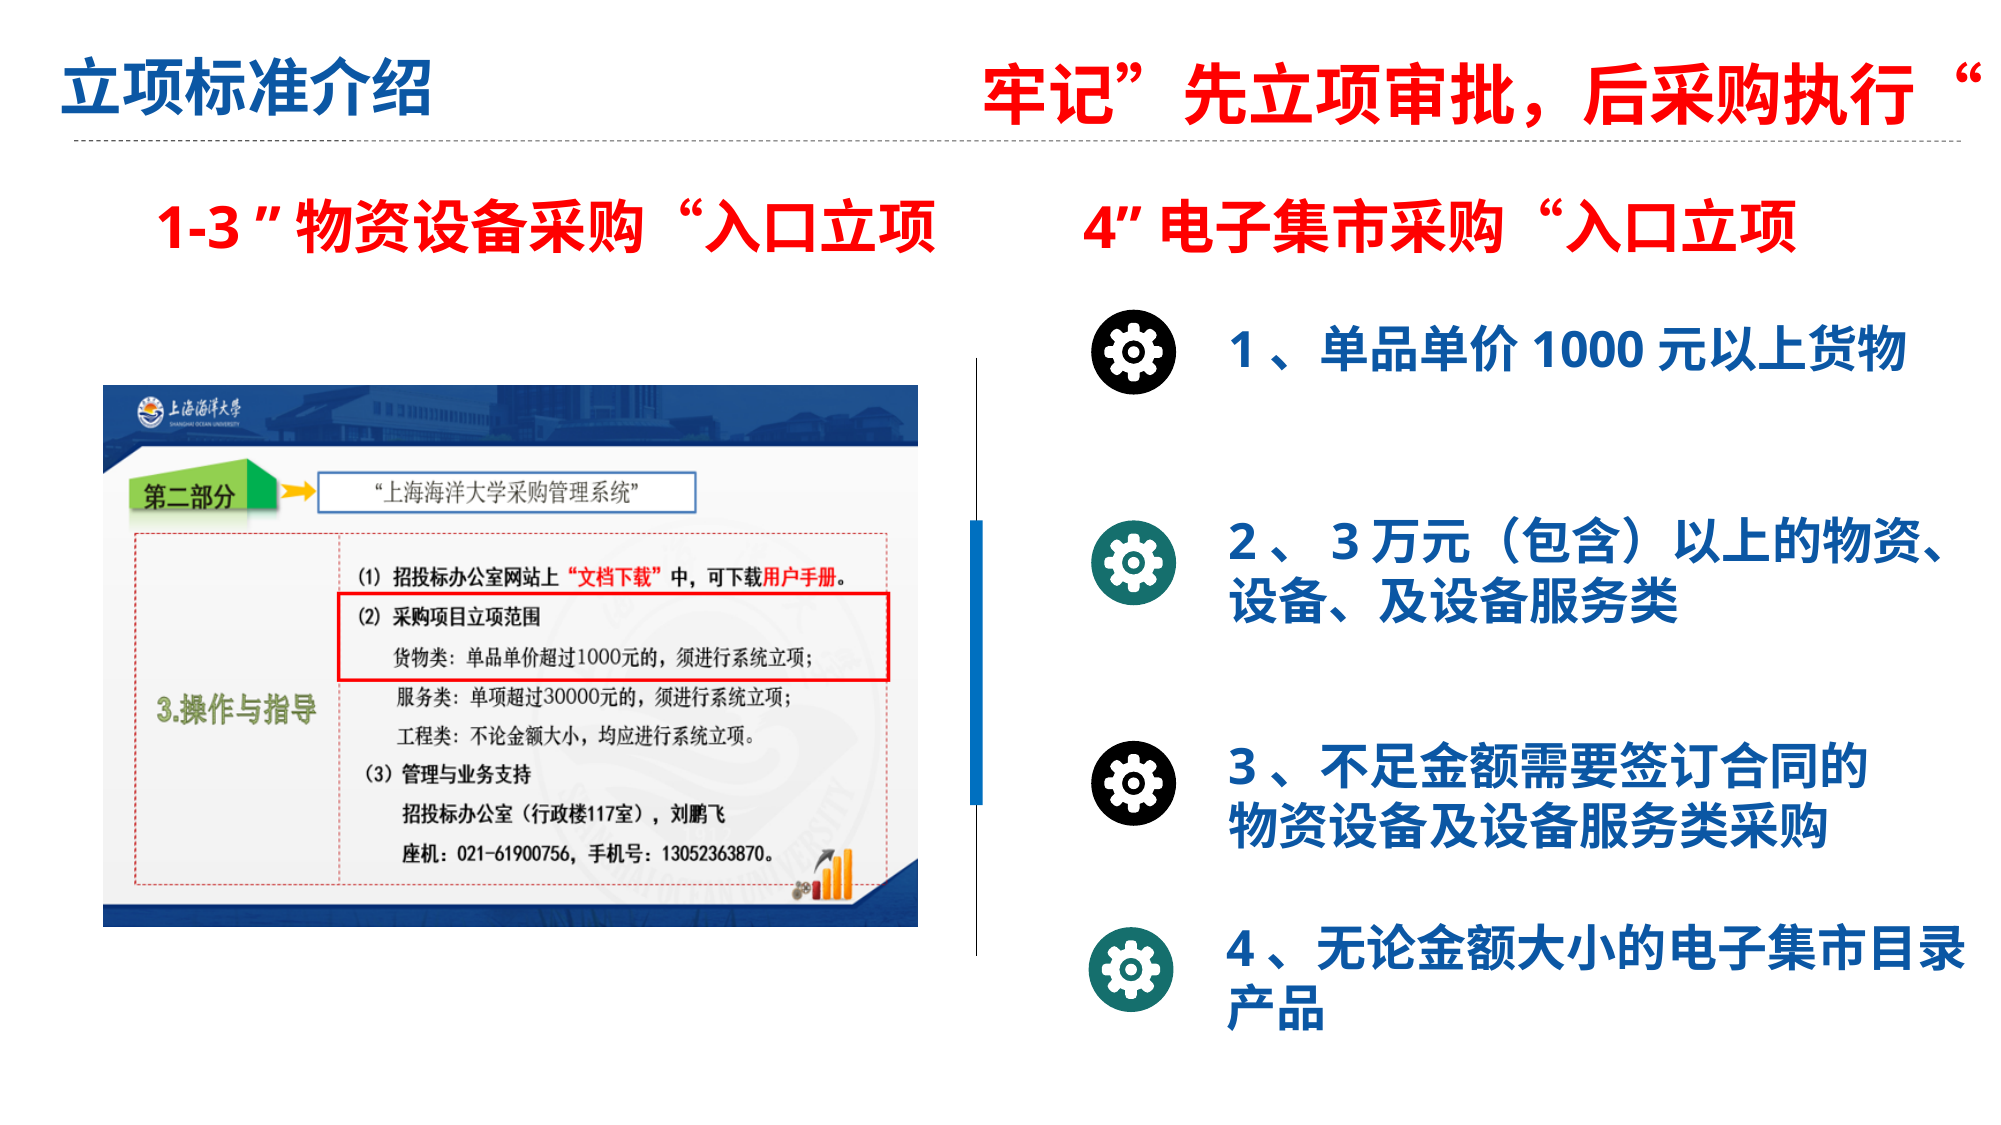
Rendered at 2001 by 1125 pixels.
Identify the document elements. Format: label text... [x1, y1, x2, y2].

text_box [1091, 309, 1177, 395]
text_box 1-3 ”物资设备采购“入口立项 4”电子集市采购“入口立项 [140, 182, 1812, 268]
text_box 1、单品单价1000元以上货物 [1214, 309, 1926, 385]
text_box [1091, 520, 1177, 606]
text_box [1091, 740, 1177, 826]
text_box 2、3万元（包含）以上的物资、设备、及设备服务类 [1214, 502, 2000, 637]
text_box 3、不足金额需要签订合同的物资设备及设备服务类采购 [1214, 727, 1913, 862]
text_box 立项标准介绍 [44, 40, 639, 131]
text_box 牢记”先立项审批，后采购执行“ [967, 45, 1998, 141]
picture [103, 385, 918, 927]
text_box 4、无论金额大小的电子集市目录产品 [1211, 908, 1998, 1044]
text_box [970, 357, 983, 956]
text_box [1088, 927, 1174, 1013]
